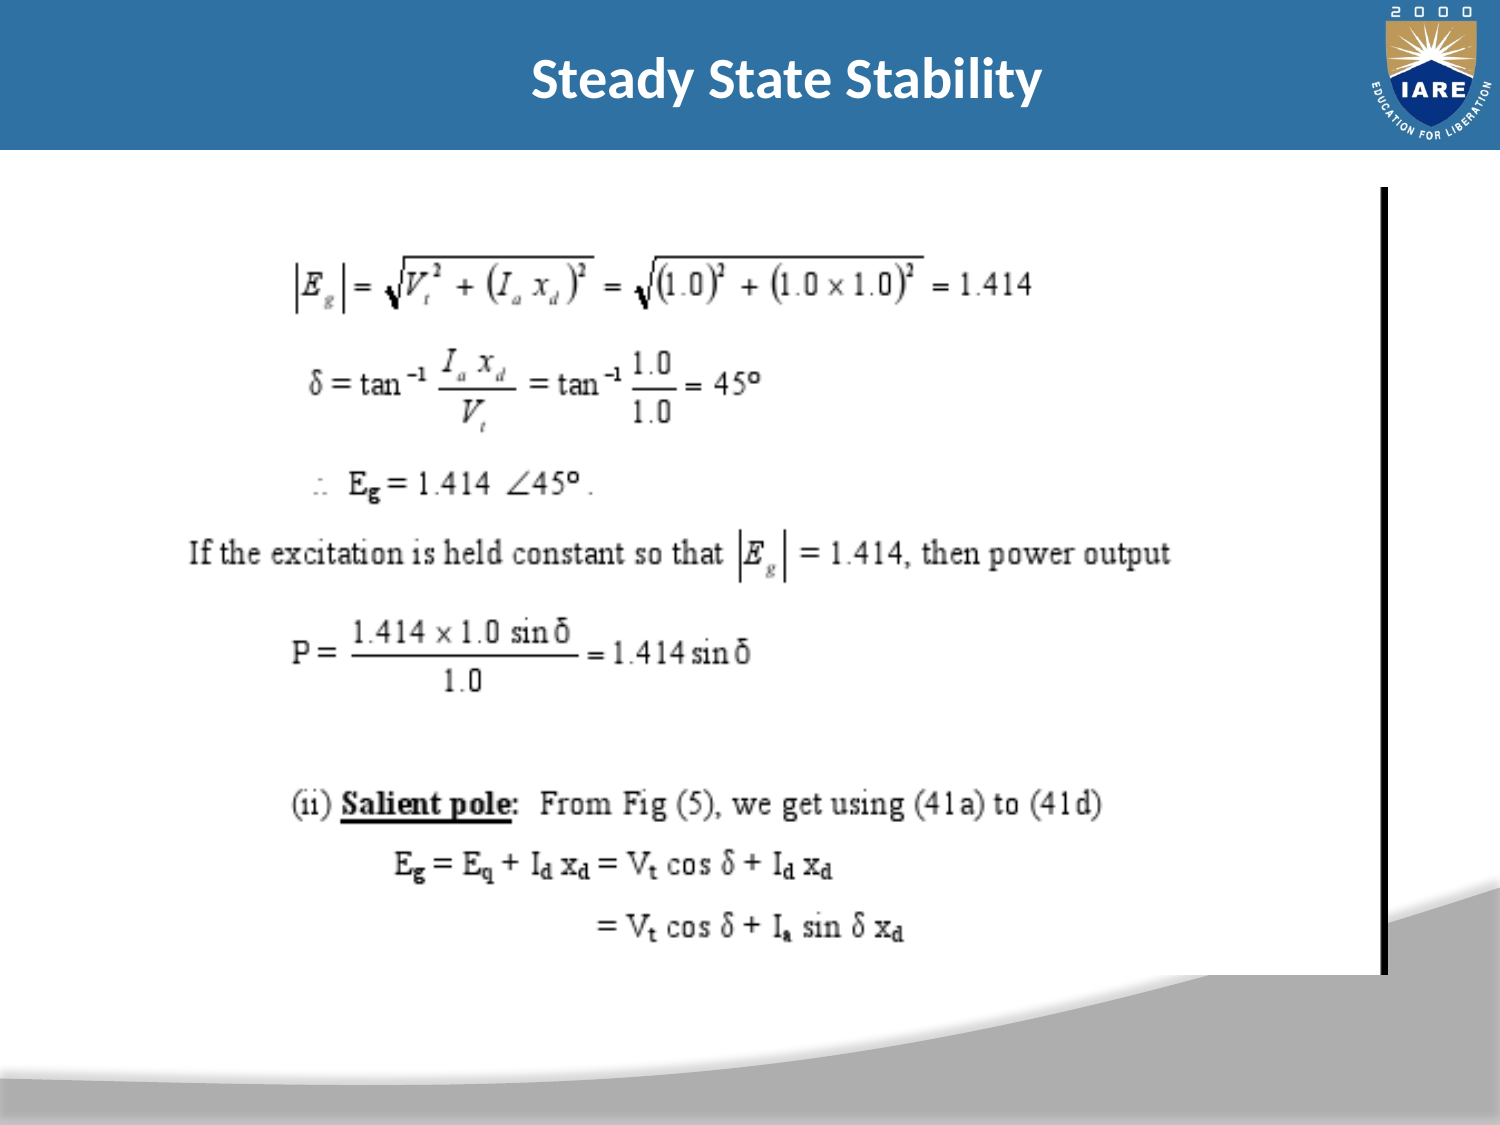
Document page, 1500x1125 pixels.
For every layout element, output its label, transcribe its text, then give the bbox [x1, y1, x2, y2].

picture [1362, 0, 1500, 148]
picture [87, 187, 1388, 976]
text_box Steady State Stability [0, 0, 1353, 151]
